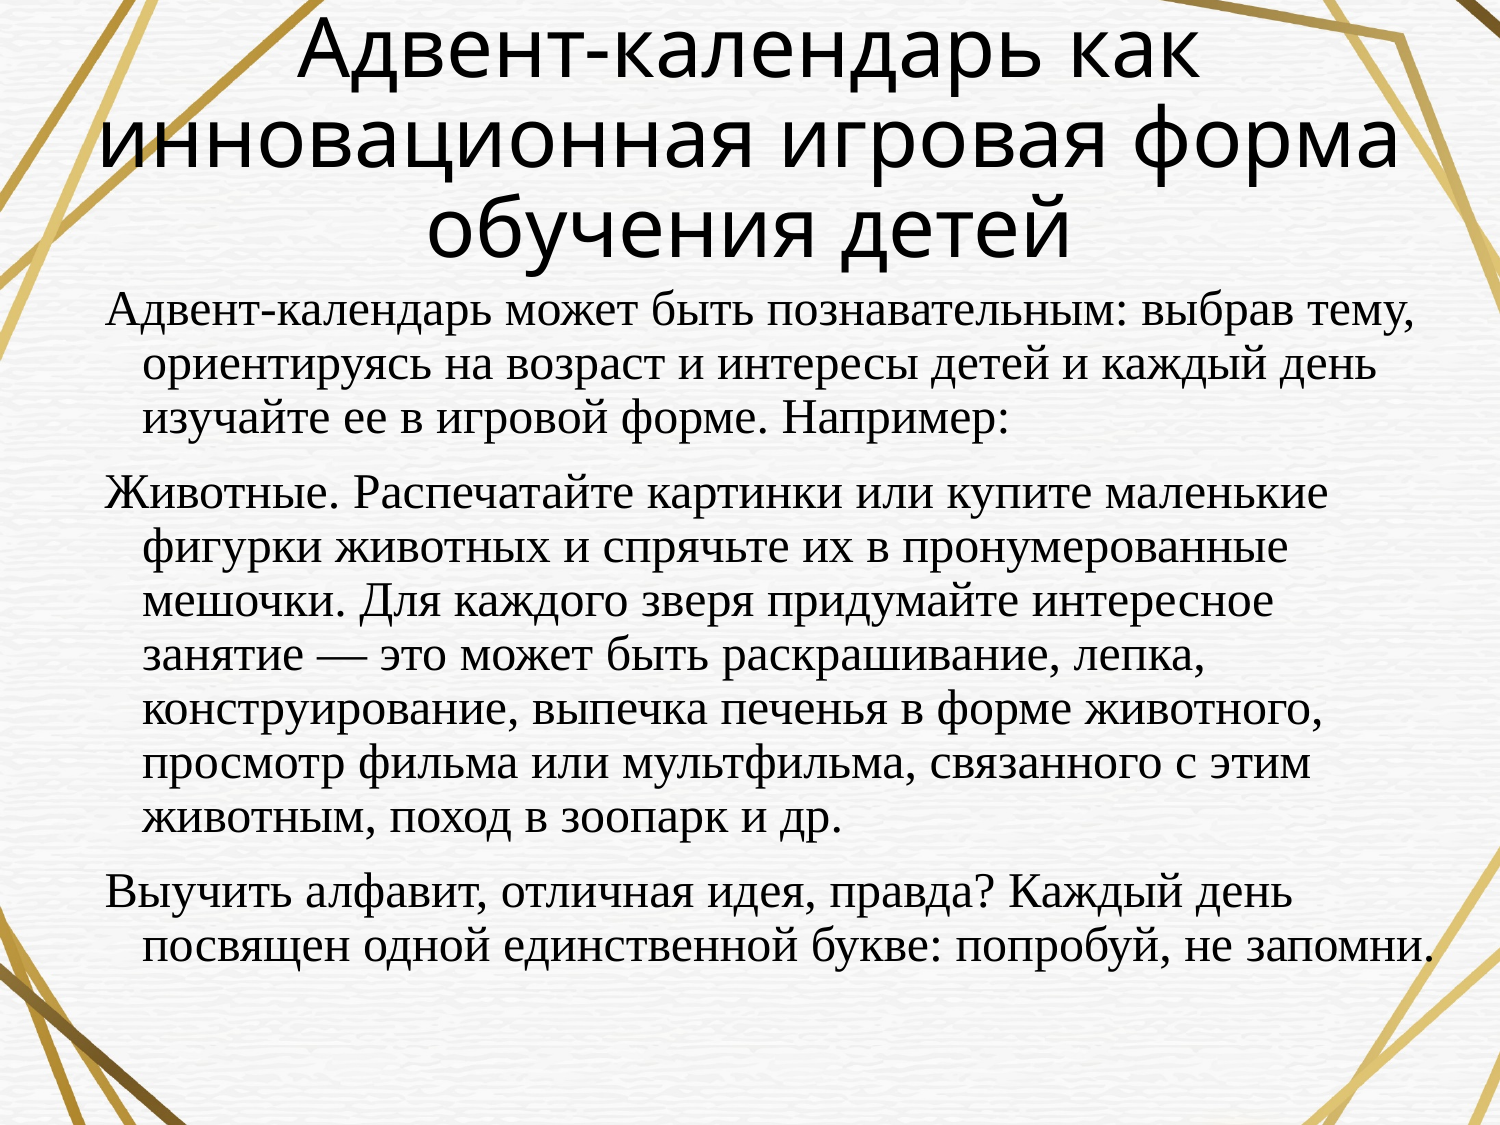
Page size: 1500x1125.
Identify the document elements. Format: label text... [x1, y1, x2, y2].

title Адвент-календарь как инновационная игровая форма обучения детей [0, 0, 1500, 282]
picture [0, 282, 1500, 1125]
list Адвент-календарь может быть познавательным: выбрав тему, ориентируясь на возраст и интересы детей и каждый день изучайте ее в игровой форме. Например: Животные. Распечатайте картинки или купите маленькие фигурки животных и спрячьте их в пронумерованные мешочки. Для каждого зверя придумайте интересное занятие — это может быть раскрашивание, лепка, конструирование, выпечка печенья в форме животного, просмотр фильма или мультфильма, связанного с этим животным, поход в зоопарк и др. Выучить алфавит, отличная идея, правда? Каждый день посвящен одной единственной букве: попробуй, не запомни. [89, 275, 1455, 1090]
